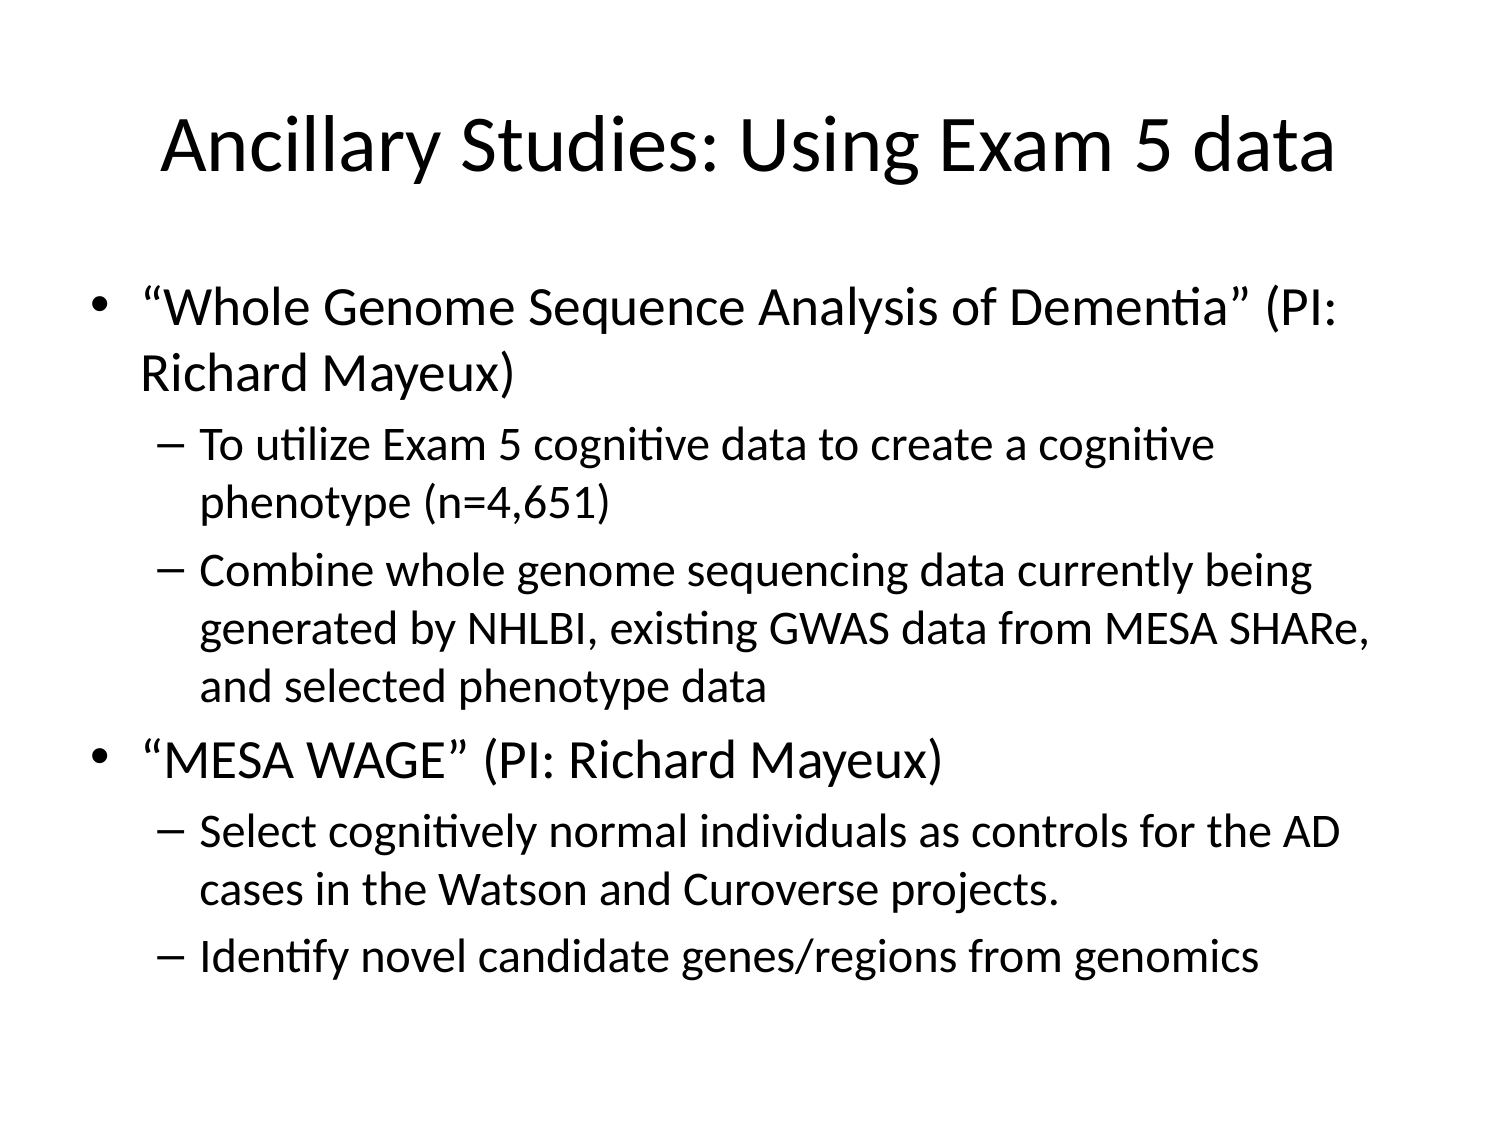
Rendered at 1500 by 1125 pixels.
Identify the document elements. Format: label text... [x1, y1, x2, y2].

title Ancillary Studies: Using Exam 5 data [75, 45, 1425, 233]
list “Whole Genome Sequence Analysis of Dementia” (PI: Richard Mayeux) To utilize Exam 5 cognitive data to create a cognitive phenotype (n=4,651) Combine whole genome sequencing data currently being generated by NHLBI, existing GWAS data from MESA SHARe, and selected phenotype data “MESA WAGE” (PI: Richard Mayeux) Select cognitively normal individuals as controls for the AD cases in the Watson and Curoverse projects. Identify novel candidate genes/regions from genomics [75, 262, 1425, 1005]
